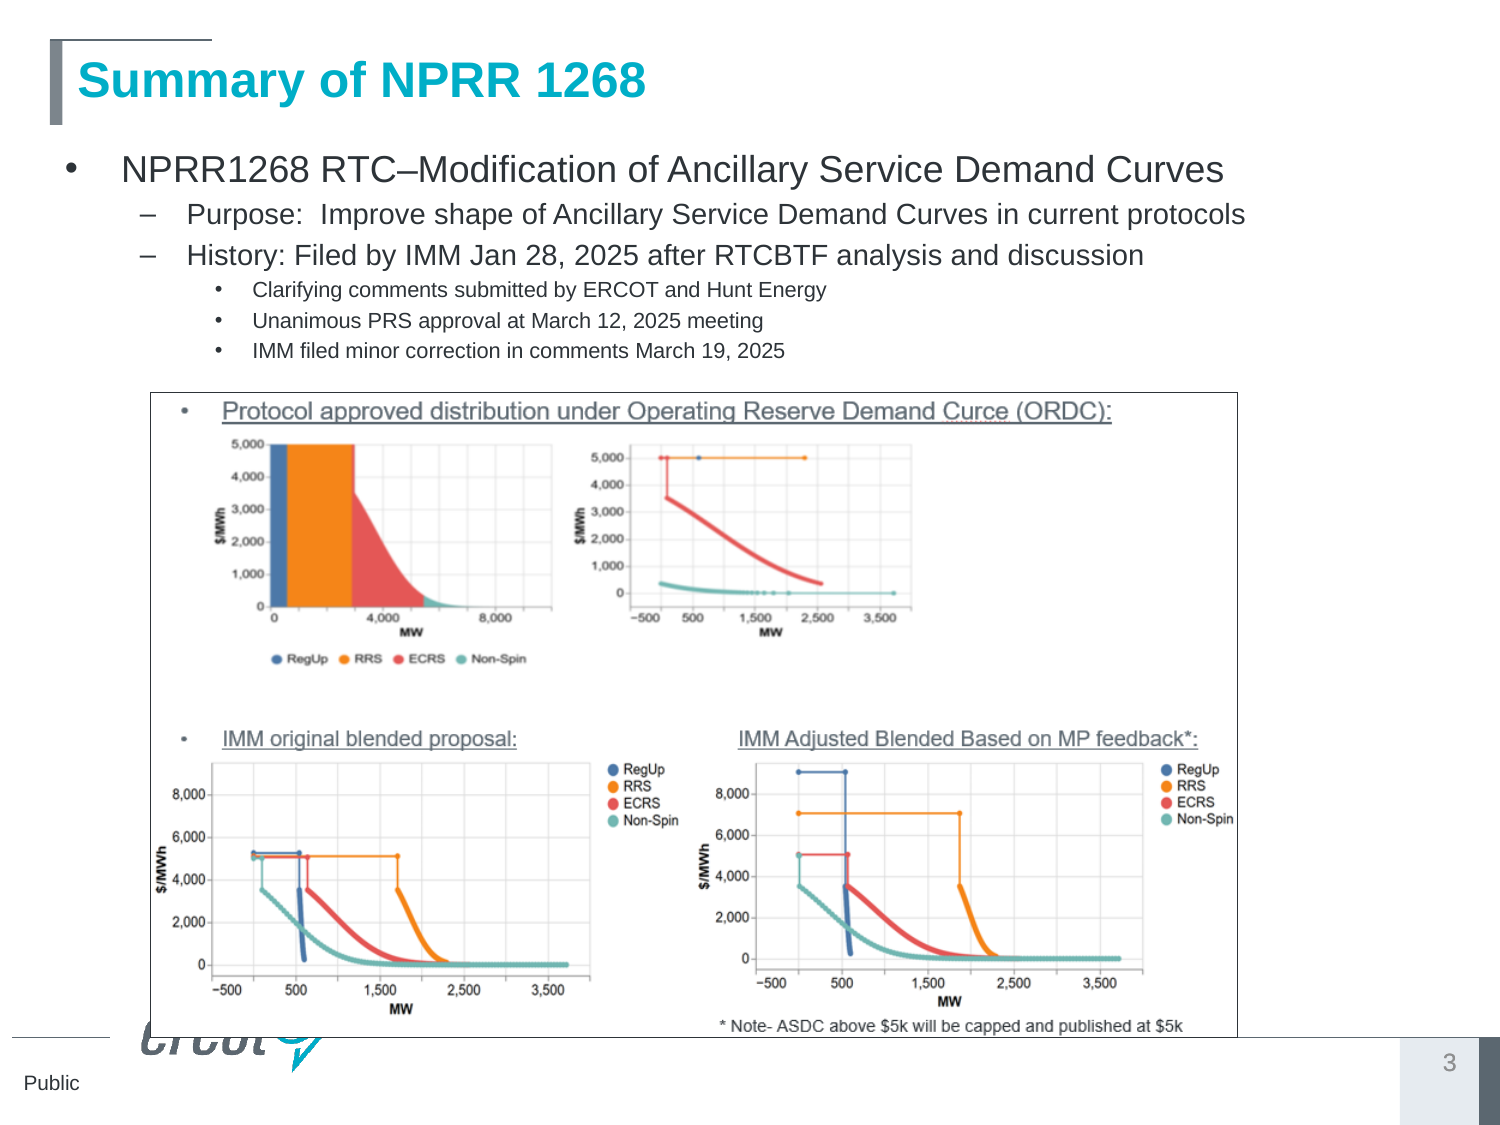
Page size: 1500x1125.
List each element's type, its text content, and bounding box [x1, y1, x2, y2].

slide_number 3 [1400, 1037, 1500, 1087]
title Summary of NPRR 1268 [62, 39, 1450, 134]
list NPRR1268 RTC–Modification of Ancillary Service Demand Curves Purpose: Improve shape of Ancillary Service Demand Curves in current protocols History: Filed by IMM Jan 28, 2025 after RTCBTF analysis and discussion Clarifying comments submitted by ERCOT and Hunt Energy Unanimous PRS approval at March 12, 2025 meeting IMM filed minor correction in comments March 19, 2025 [50, 137, 1450, 375]
picture [137, 392, 1238, 1075]
